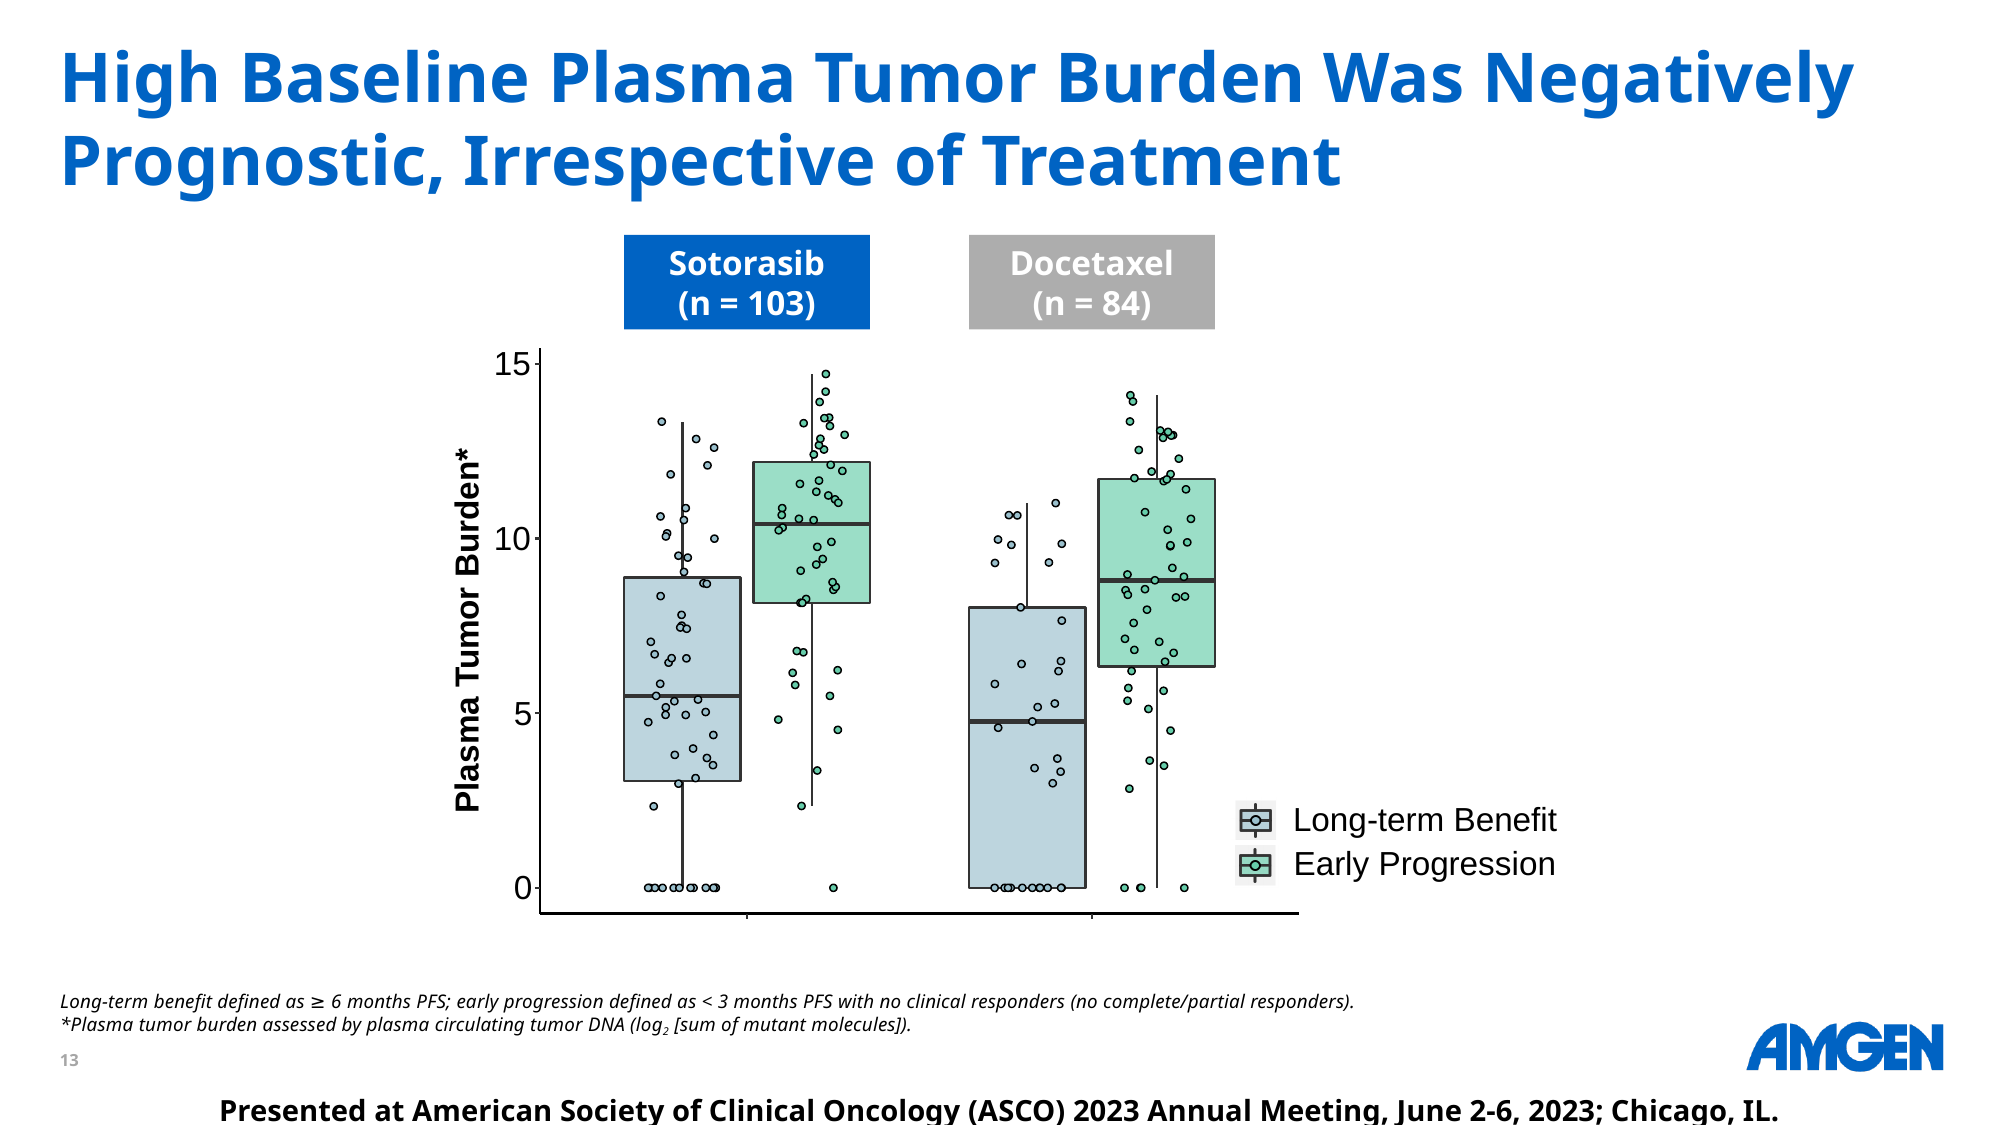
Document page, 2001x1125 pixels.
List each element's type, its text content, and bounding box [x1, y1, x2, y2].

picture [1741, 1021, 1955, 1072]
list Long-term benefit defined as ≥ 6 months PFS; early progression defined as < 3 months PFS with no clinical responders (no complete/partial responders). *Plasma tumor burden assessed by plasma circulating tumor DNA (log2 [sum of mutant molecules]). [60, 956, 1507, 1038]
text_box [449, 233, 1551, 919]
text_box Presented at American Society of Clinical Oncology (ASCO) 2023 Annual Meeting, June 2-6, 2023; Chicago, IL. [219, 1085, 1781, 1125]
title High Baseline Plasma Tumor Burden Was Negatively Prognostic, Irrespective of Treatment [59, 34, 1940, 201]
